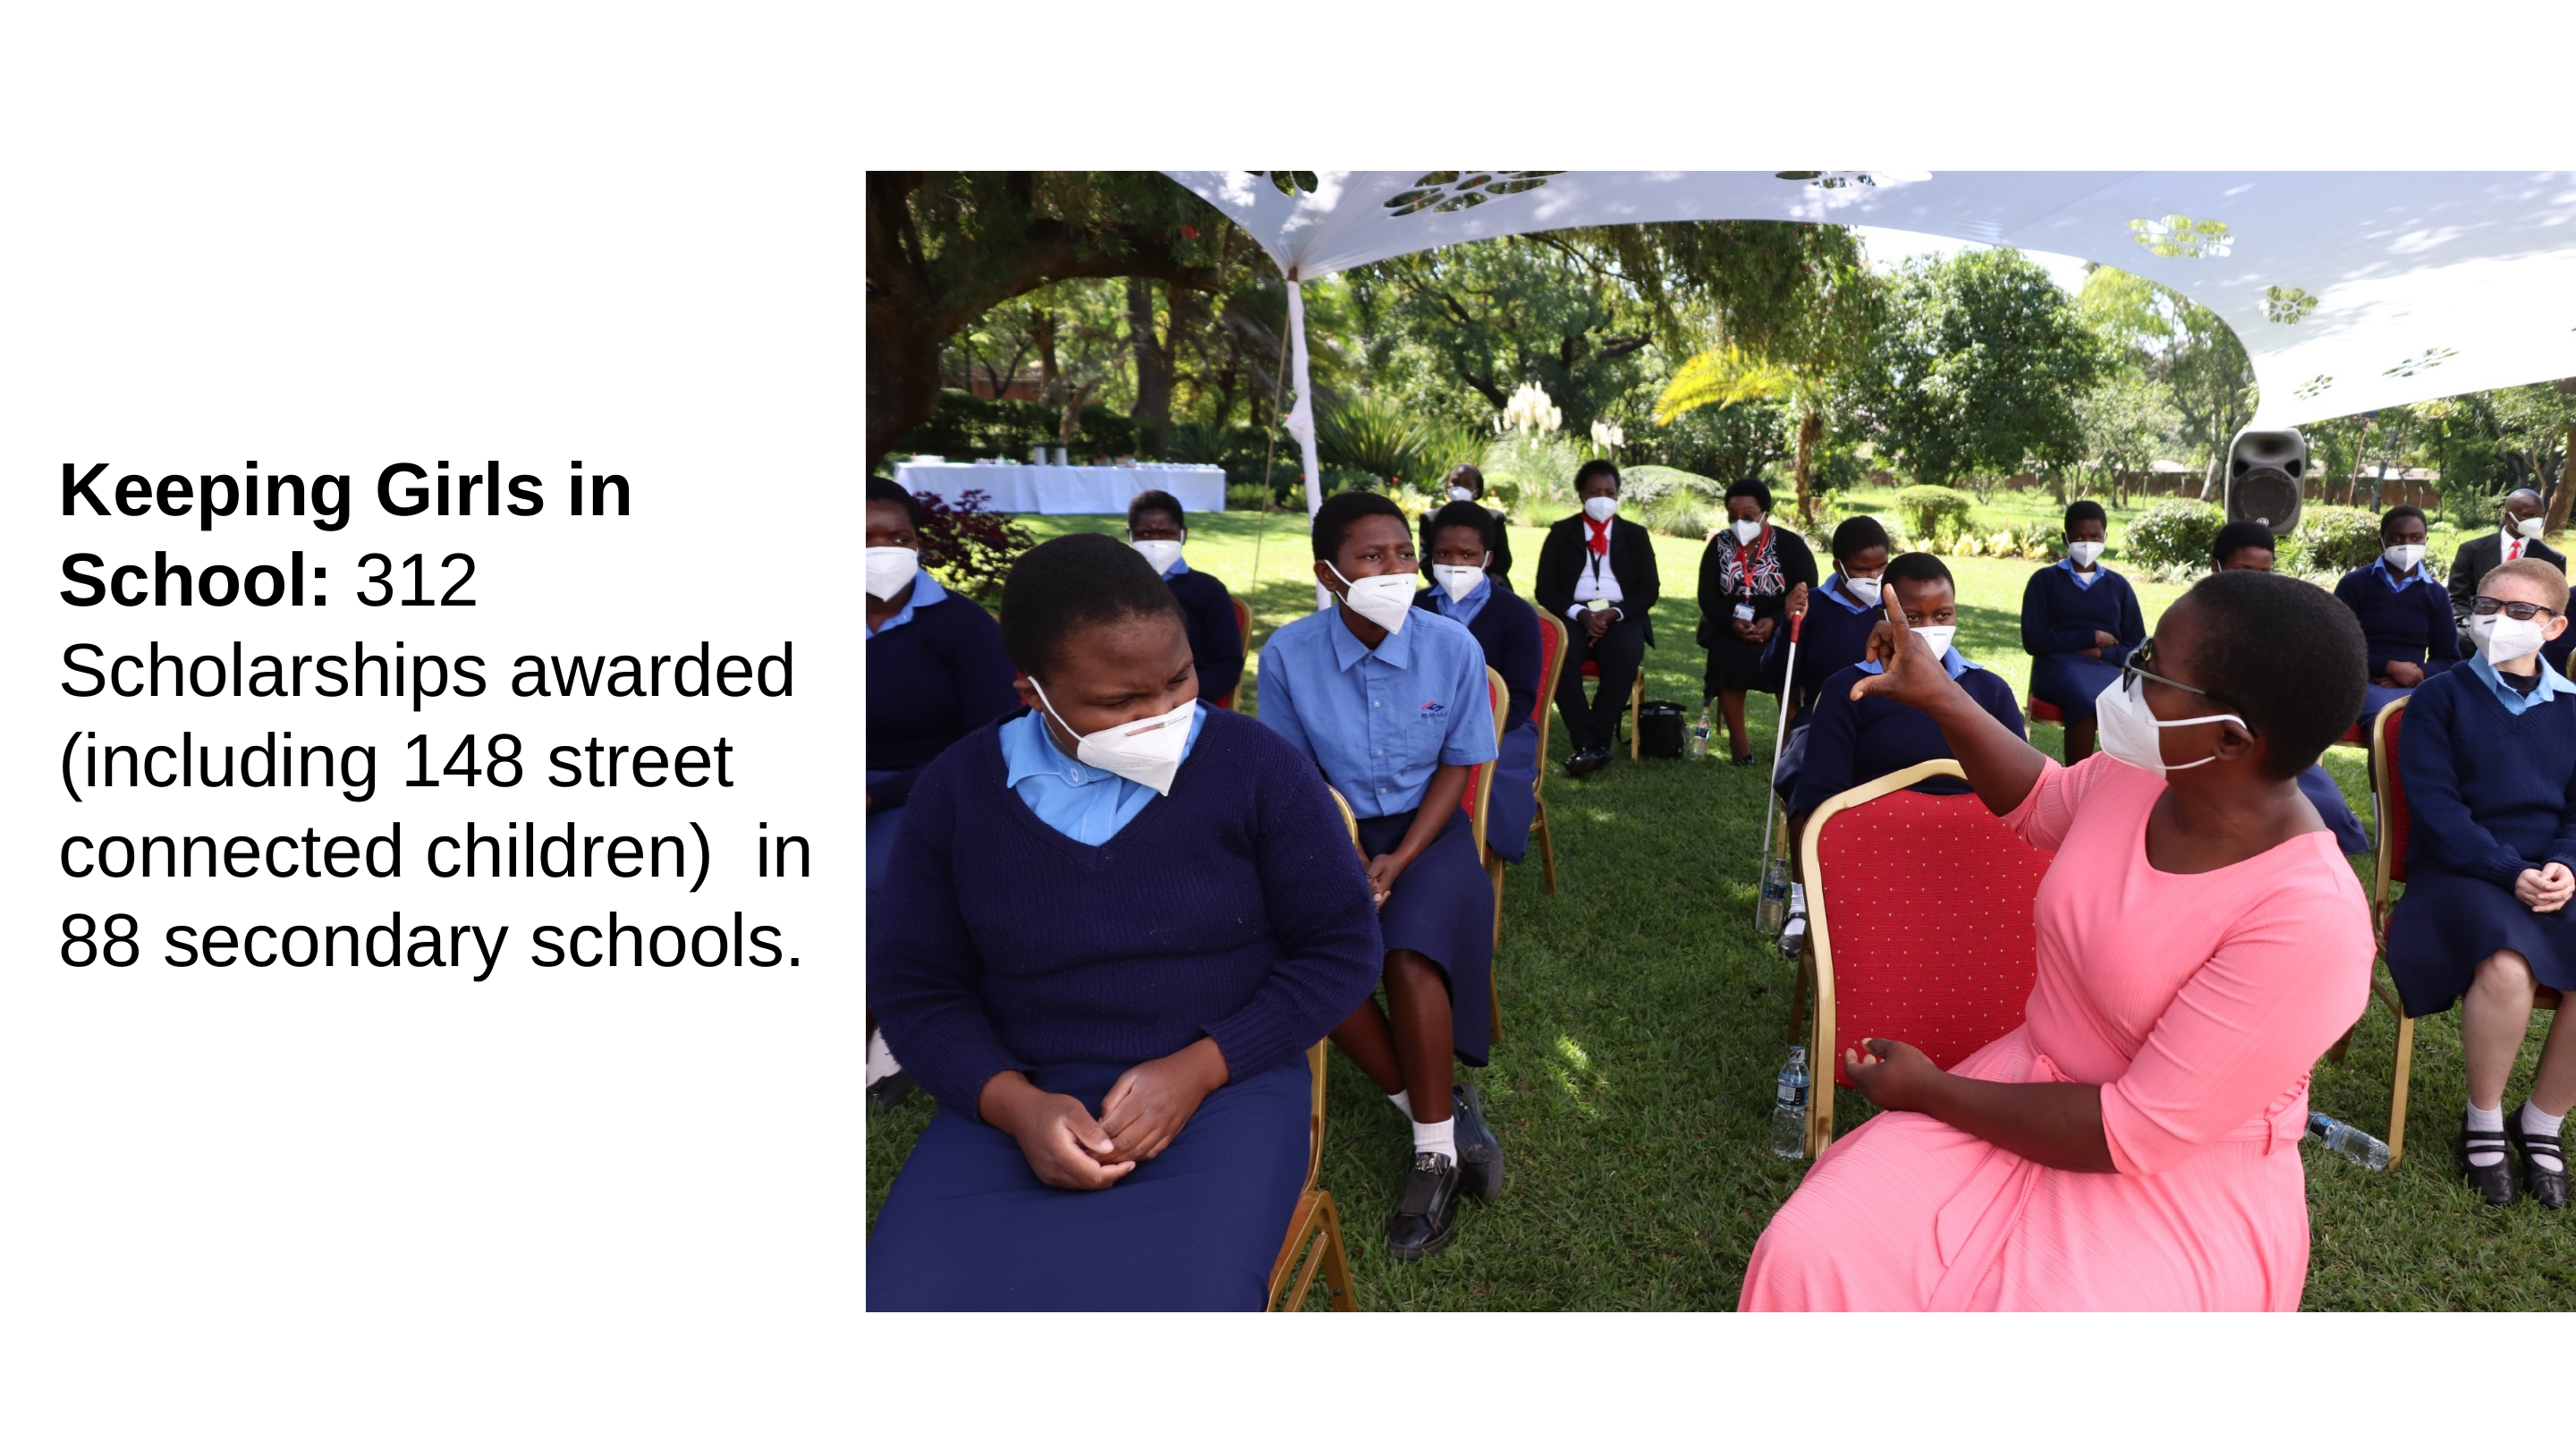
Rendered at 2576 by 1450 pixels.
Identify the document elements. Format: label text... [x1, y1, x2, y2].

text_box Keeping Girls in School: 312 Scholarships awarded (including 148 street connected children) in 88 secondary schools. [45, 434, 866, 1124]
picture [866, 171, 2576, 1312]
